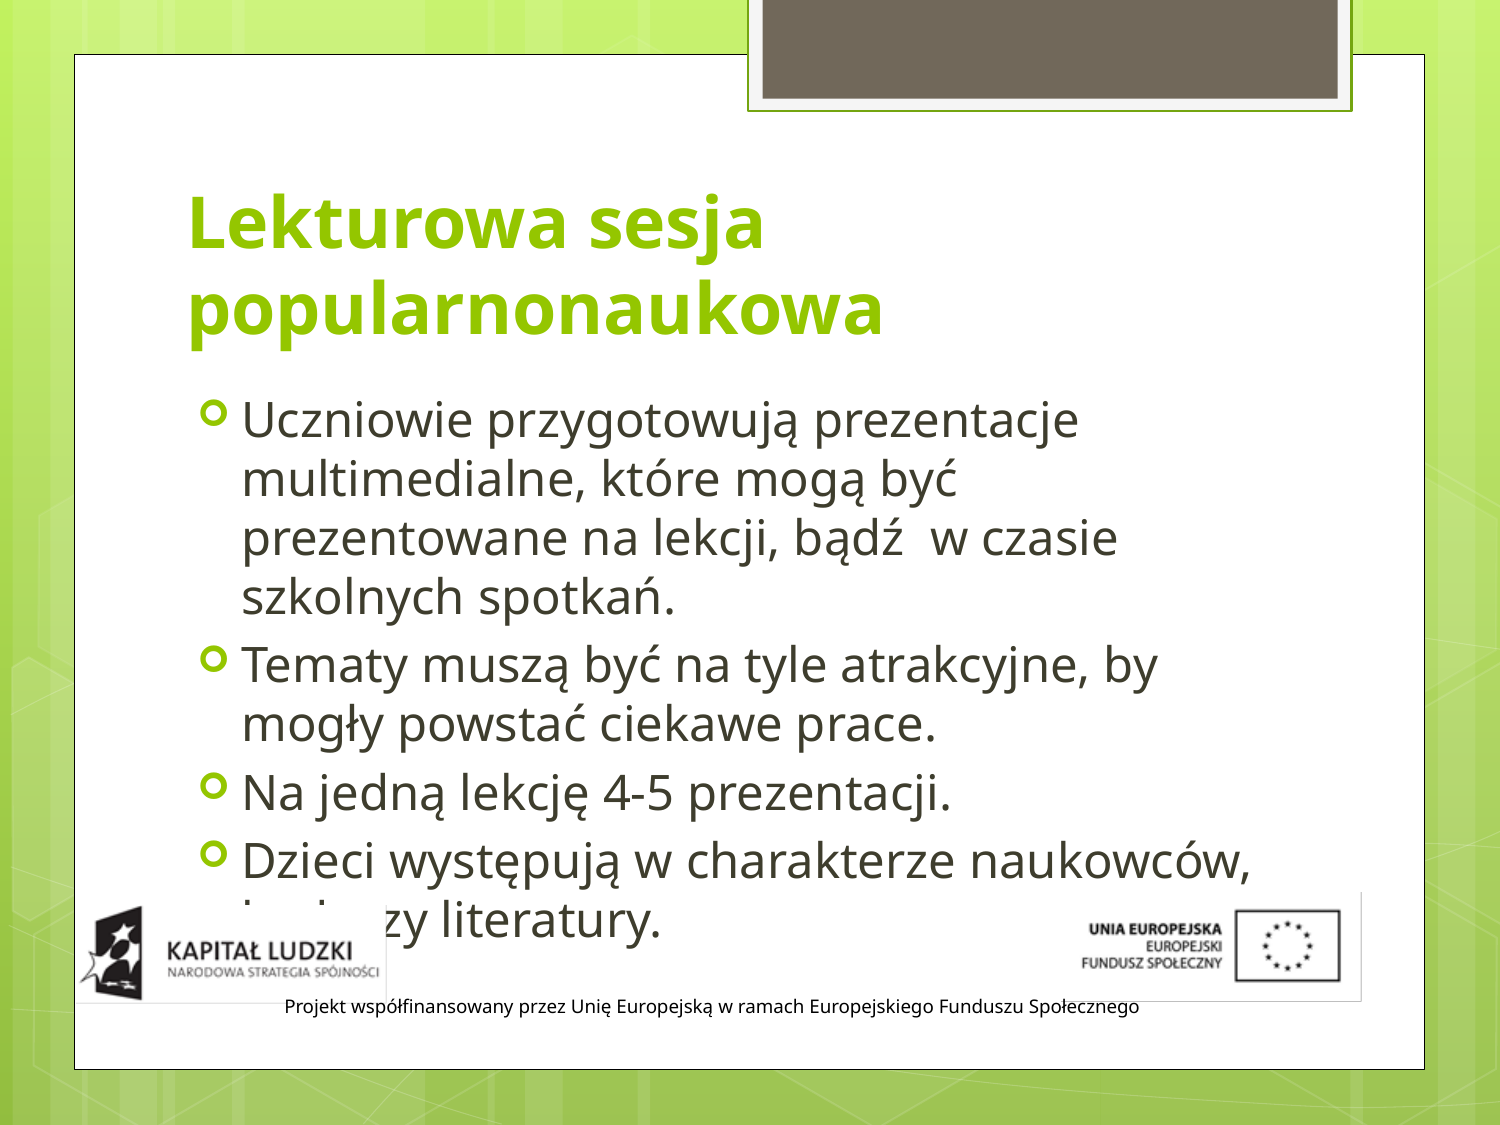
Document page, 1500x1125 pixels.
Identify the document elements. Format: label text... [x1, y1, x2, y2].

title Lekturowa sesja popularnonaukowa [171, 168, 1324, 357]
picture [76, 904, 388, 1006]
picture [1061, 892, 1364, 1006]
list Uczniowie przygotowują prezentacje multimedialne, które mogą być prezentowane na lekcji, bądź w czasie szkolnych spotkań. Tematy muszą być na tyle atrakcyjne, by mogły powstać ciekawe prace. Na jedną lekcję 4-5 prezentacji. Dzieci występują w charakterze naukowców, badaczy literatury. [171, 381, 1283, 957]
text_box Projekt współfinansowany przez Unię Europejską w ramach Europejskiego Funduszu Społecznego [100, 987, 1324, 1025]
